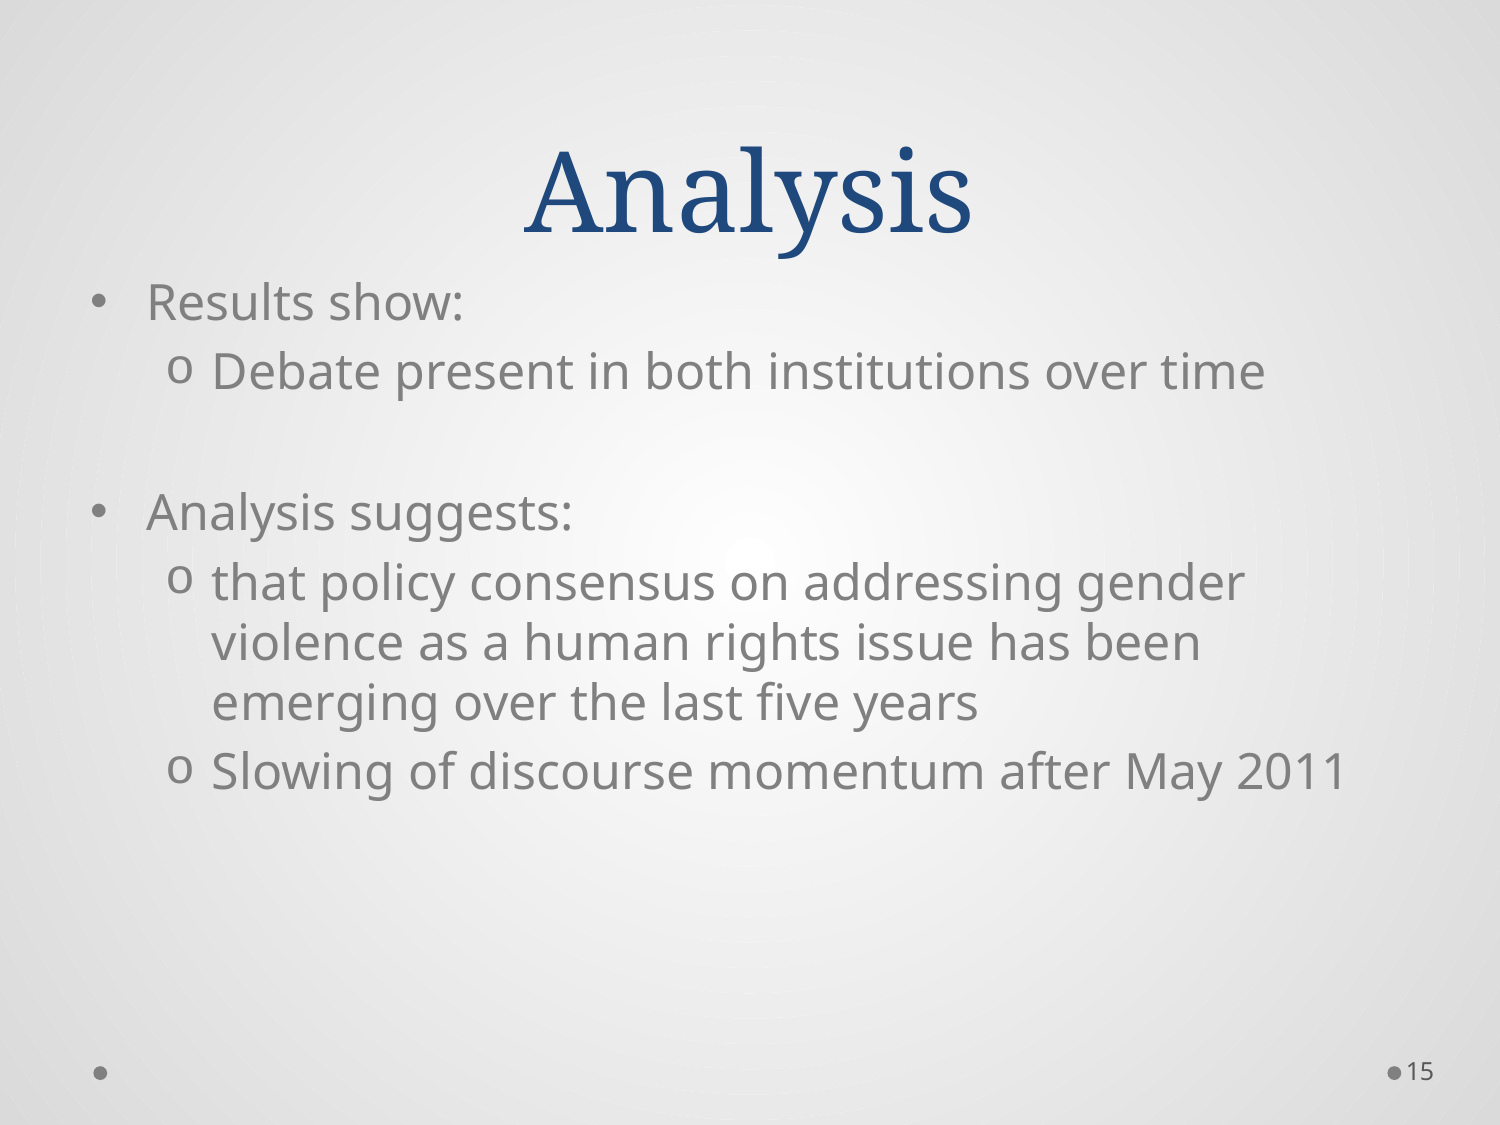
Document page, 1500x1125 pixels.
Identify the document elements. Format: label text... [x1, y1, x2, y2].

slide_number 15 [1401, 1042, 1494, 1103]
list Results show: Debate present in both institutions over time Analysis suggests: that policy consensus on addressing gender violence as a human rights issue has been emerging over the last five years Slowing of discourse momentum after May 2011 [75, 262, 1425, 1005]
title Analysis [75, 0, 1425, 262]
